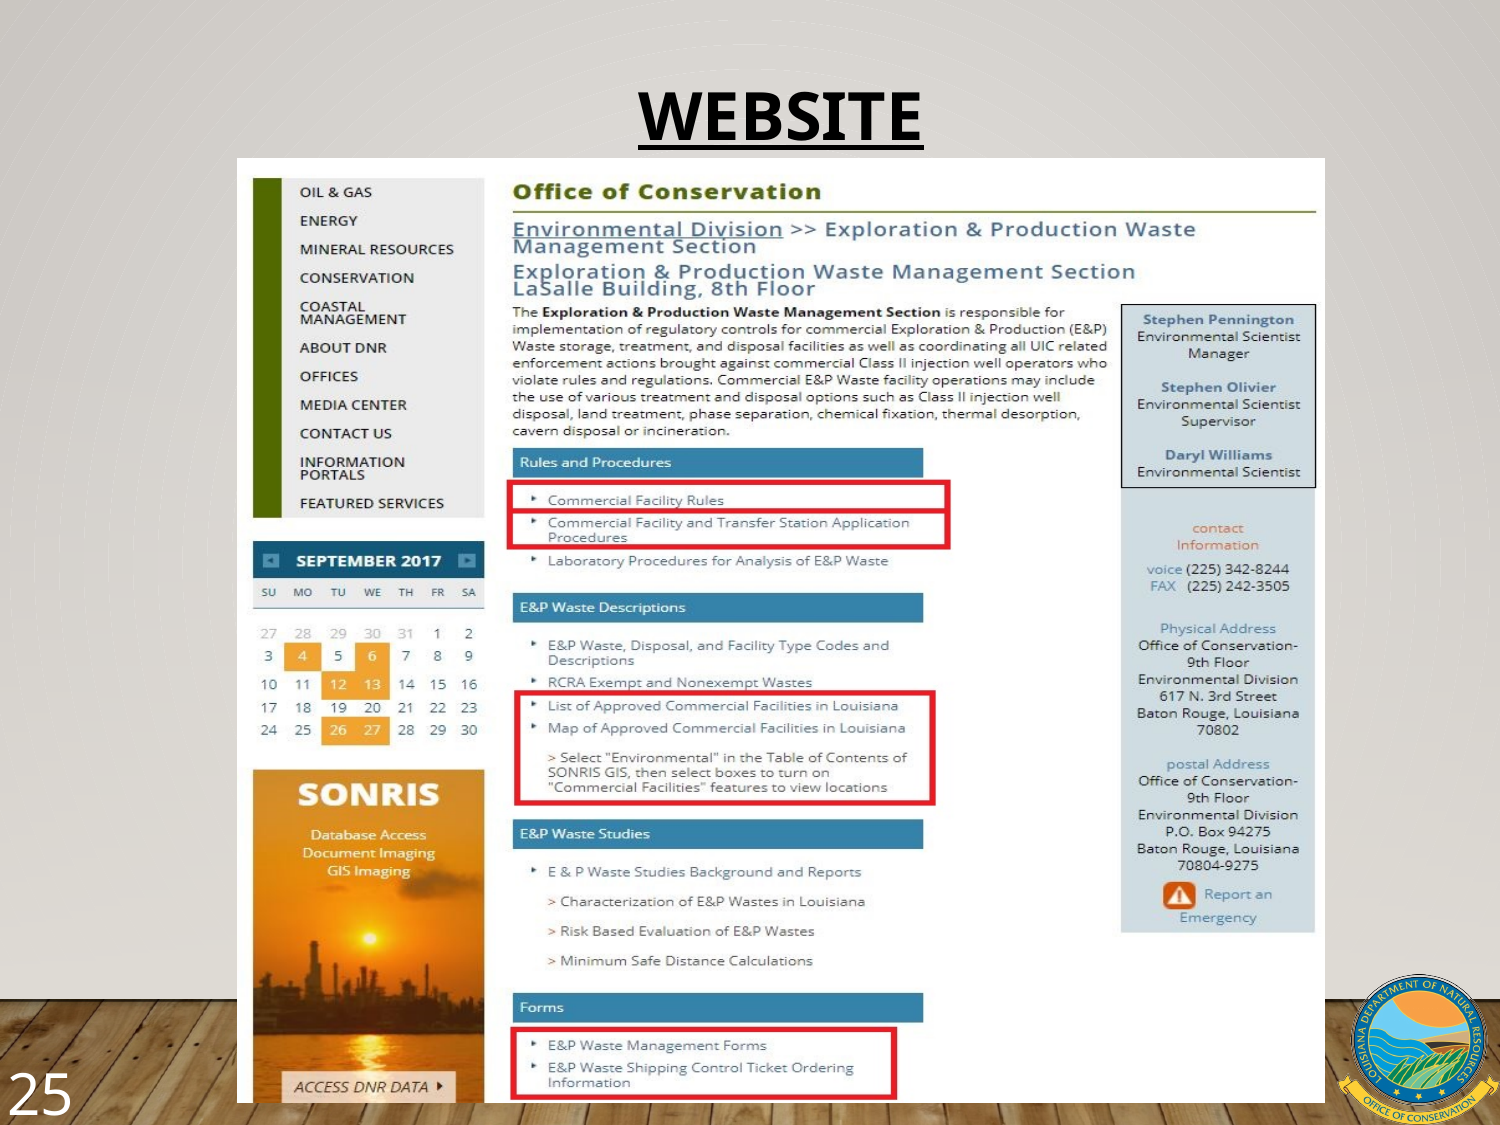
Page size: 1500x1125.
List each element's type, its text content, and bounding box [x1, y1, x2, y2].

title website [312, 75, 1250, 158]
picture [0, 158, 1500, 1125]
slide_number 25 [0, 1050, 106, 1125]
